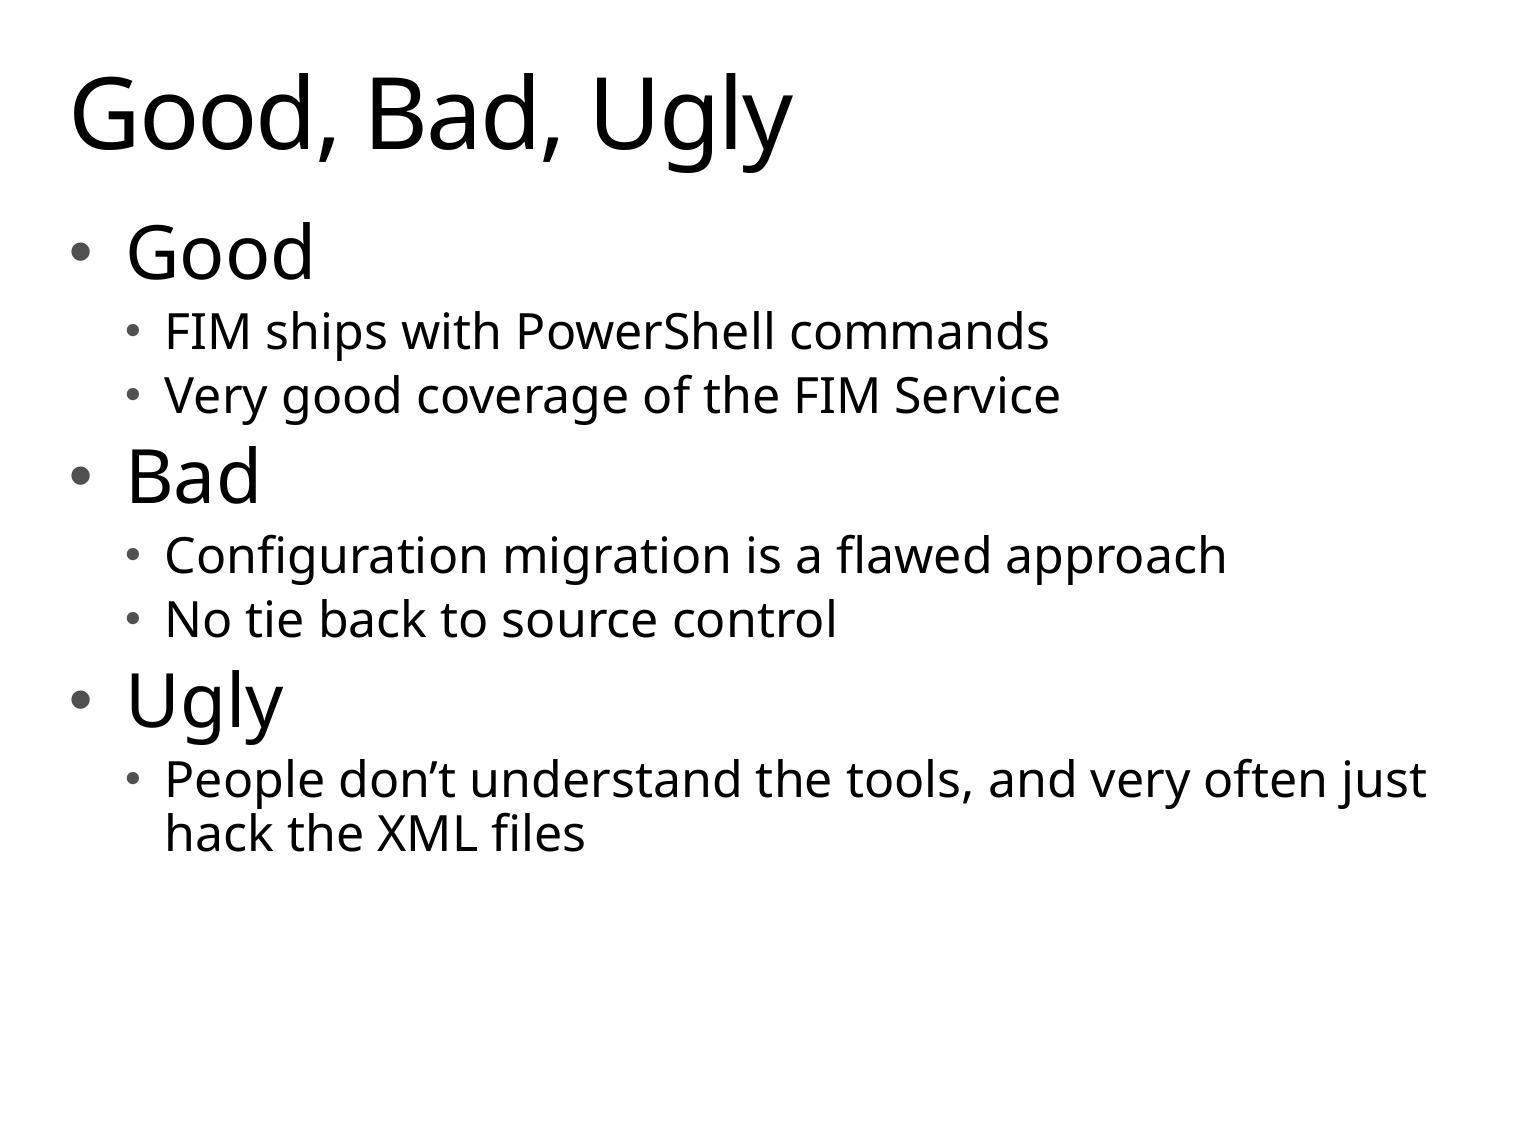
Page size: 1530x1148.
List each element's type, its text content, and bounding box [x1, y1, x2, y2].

list Good FIM ships with PowerShell commands Very good coverage of the FIM Service Bad Configuration migration is a flawed approach No tie back to source control Ugly People don’t understand the tools, and very often just hack the XML files [45, 200, 1485, 901]
title Good, Bad, Ugly [44, 48, 1485, 199]
